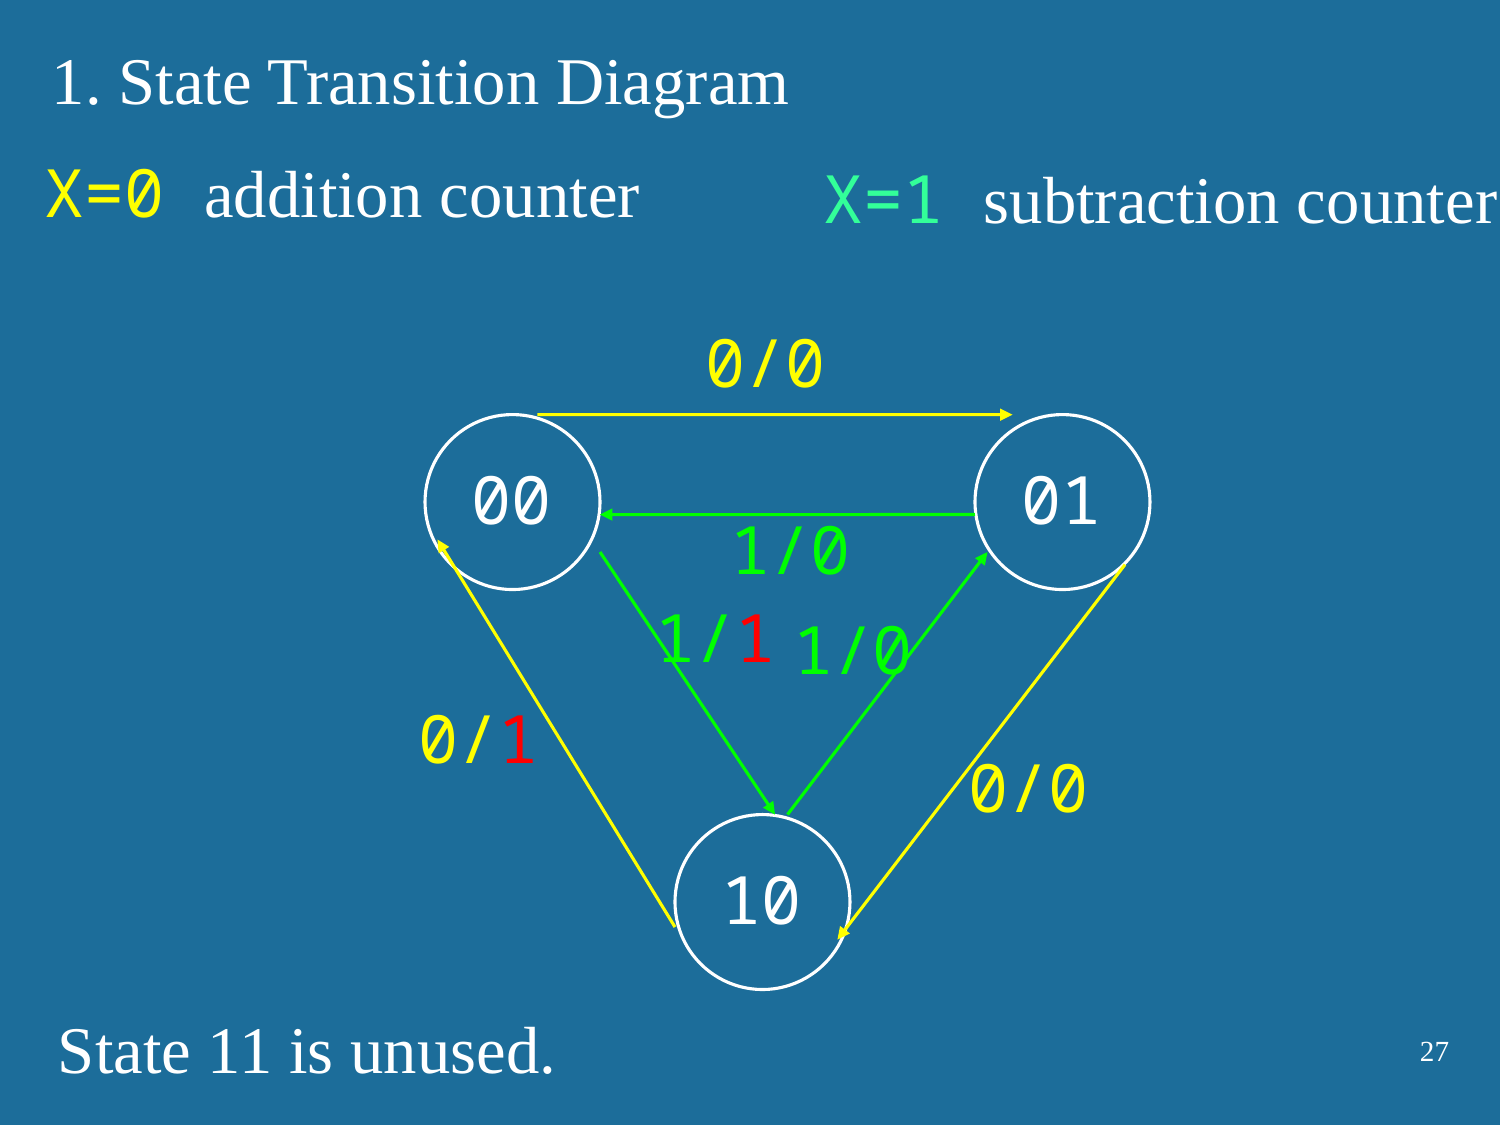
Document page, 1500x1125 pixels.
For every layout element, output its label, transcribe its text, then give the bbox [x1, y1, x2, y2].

text_box State 11 is unused. [43, 999, 573, 1095]
text_box X=0 addition counter [29, 143, 780, 239]
text_box X=1 subtraction counter [808, 148, 1500, 244]
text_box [837, 564, 1126, 940]
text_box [787, 551, 988, 815]
text_box 1. State Transition Diagram [37, 30, 807, 126]
text_box Q1n+1 [782, 554, 787, 597]
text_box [679, 551, 782, 815]
text_box 0 [424, 570, 1127, 947]
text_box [537, 312, 1013, 415]
slide_number 27 [1151, 1025, 1465, 1100]
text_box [412, 539, 676, 928]
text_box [424, 414, 1151, 990]
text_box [599, 500, 976, 553]
